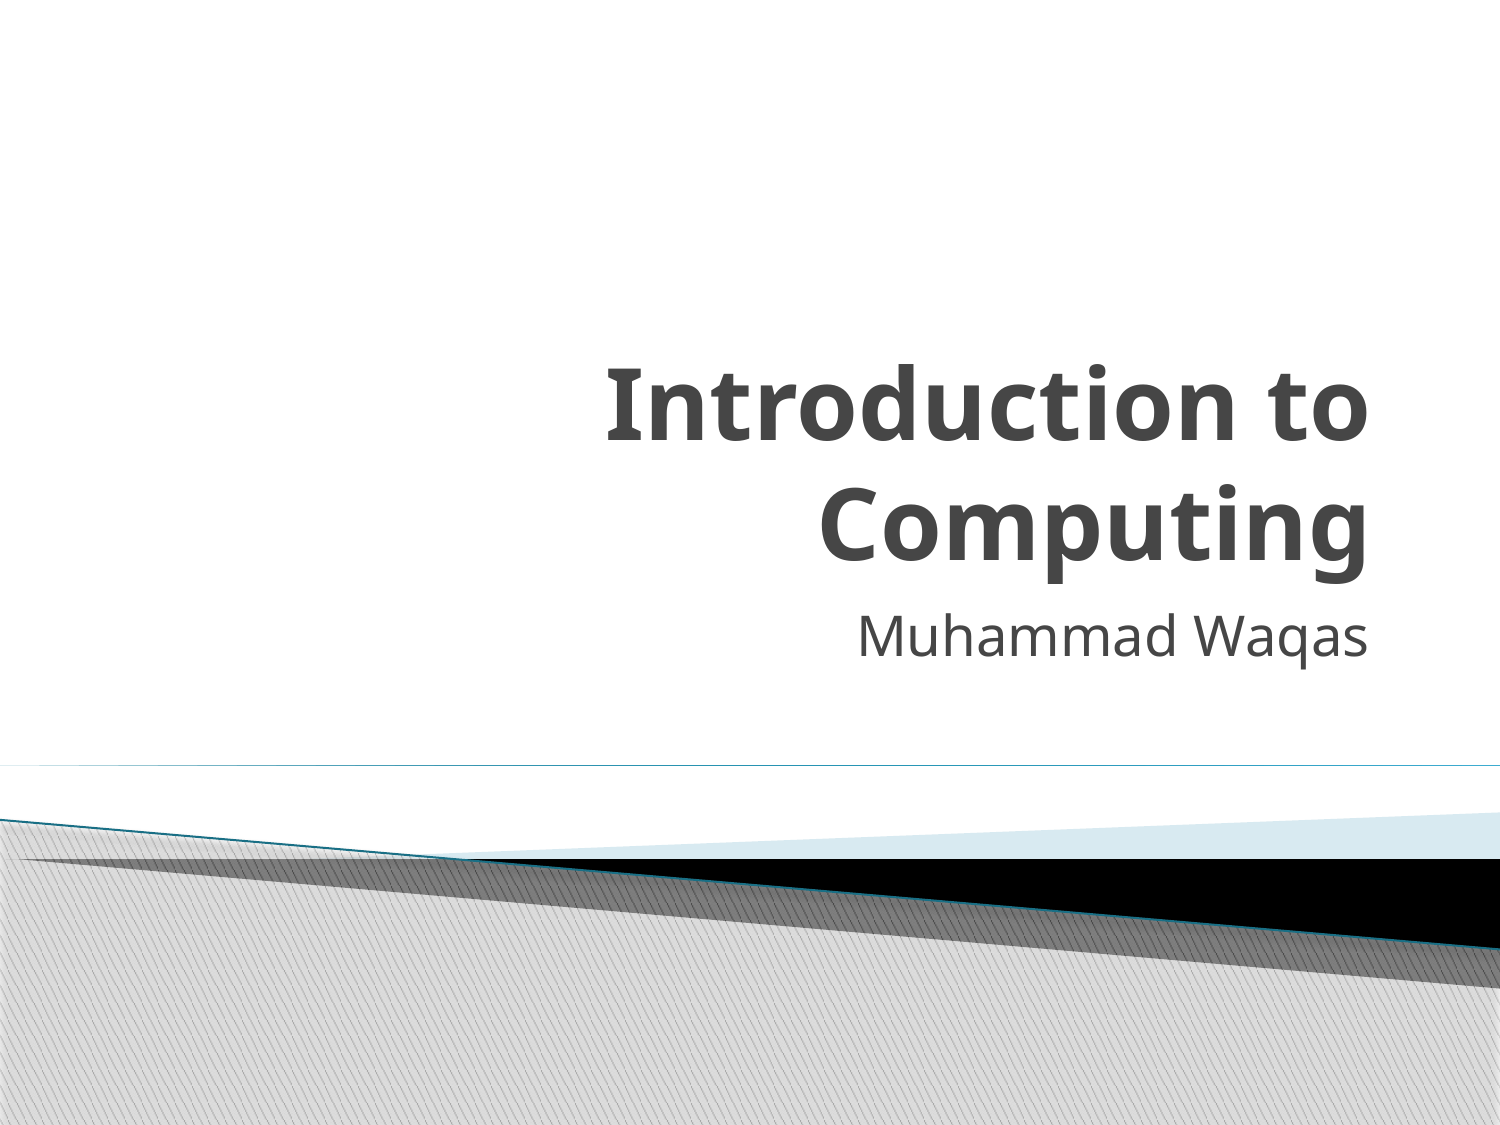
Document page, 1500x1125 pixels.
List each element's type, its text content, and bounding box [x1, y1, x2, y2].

picture [5, 859, 1500, 989]
subtitle Muhammad Waqas [112, 592, 1388, 790]
title Introduction to Computing [112, 287, 1388, 588]
